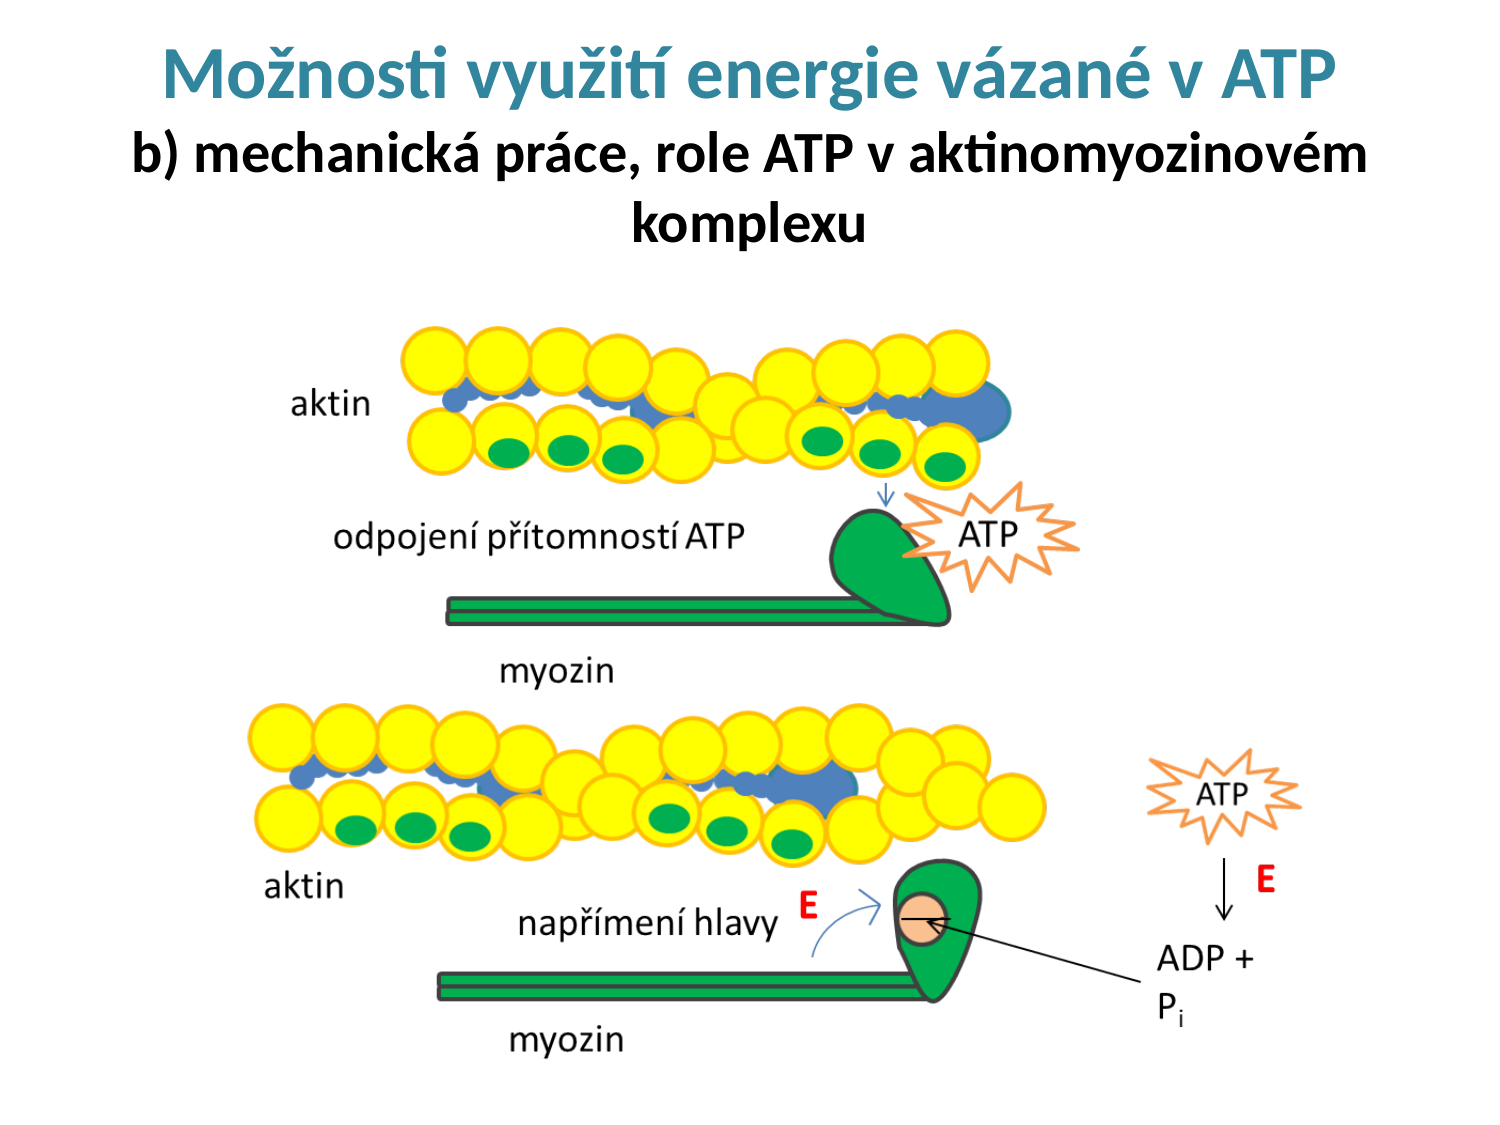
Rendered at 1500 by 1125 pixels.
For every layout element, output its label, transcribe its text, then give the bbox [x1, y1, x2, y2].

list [265, 325, 1080, 701]
title Možnosti využití energie vázané v ATP b) mechanická práce, role ATP v aktinomyozinovém komplexu [75, 45, 1425, 233]
picture [237, 703, 1318, 1088]
